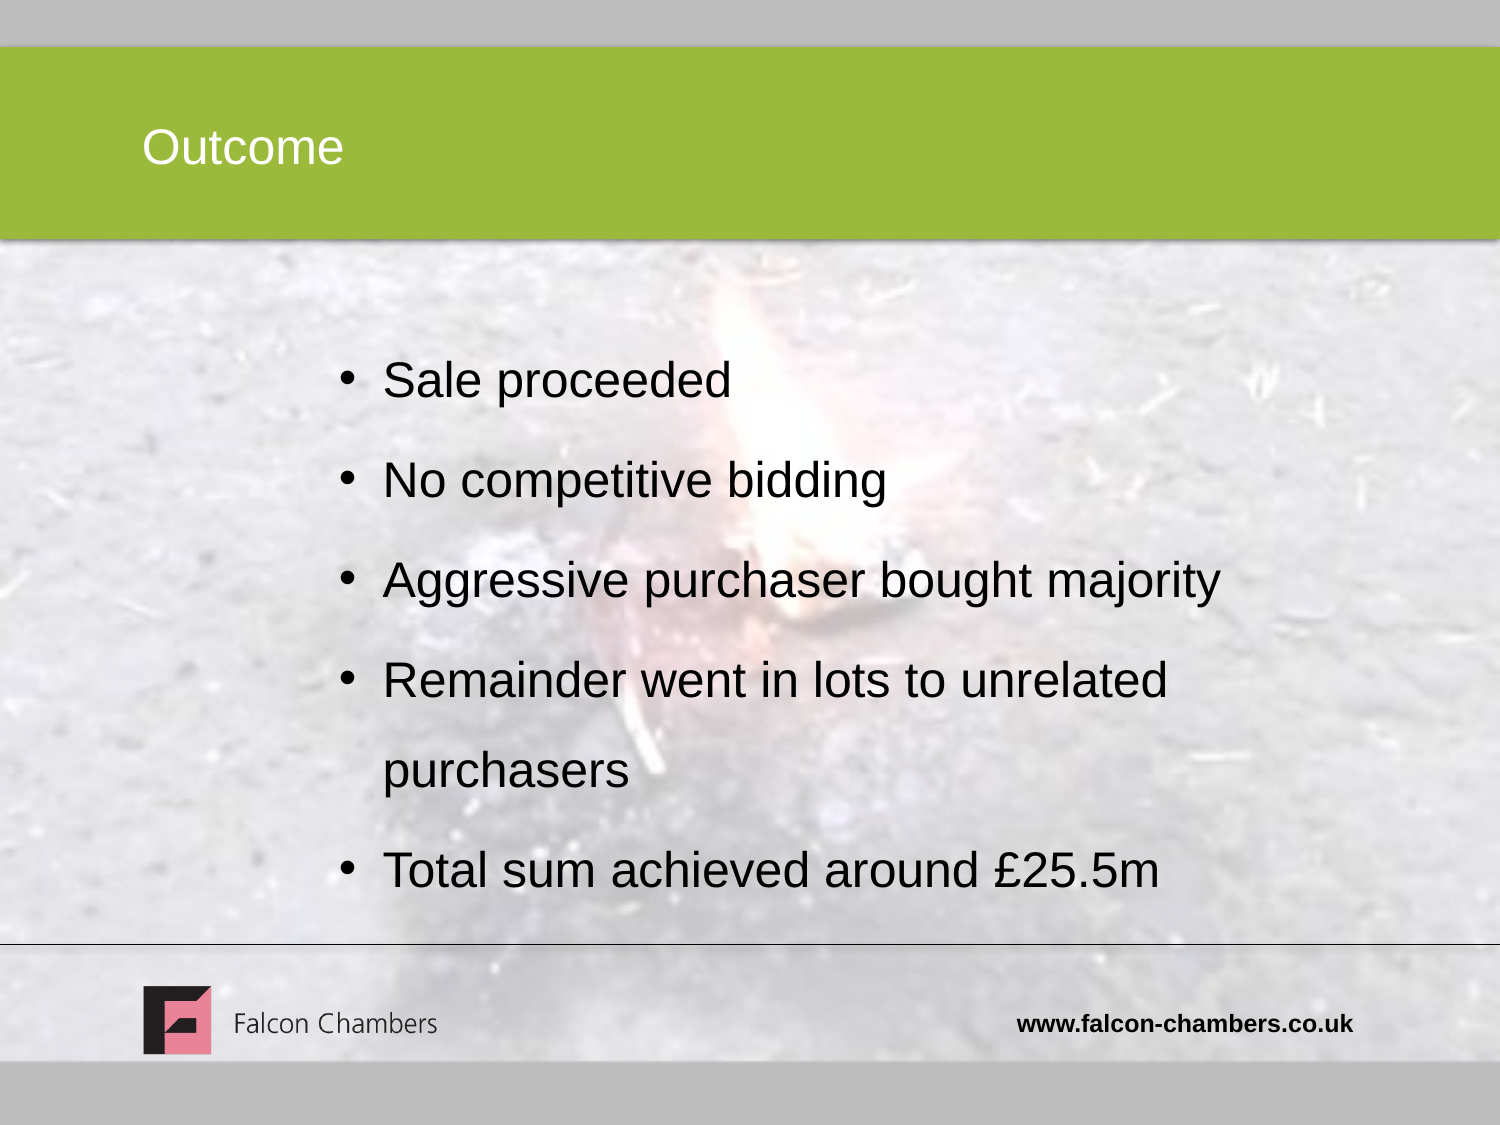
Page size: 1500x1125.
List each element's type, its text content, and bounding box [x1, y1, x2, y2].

picture [29, 975, 443, 1109]
list Sale proceeded No competitive bidding Aggressive purchaser bought majority Remainder went in lots to unrelated purchasers Total sum achieved around £25.5m [338, 317, 1355, 921]
title Outcome [141, 47, 1355, 242]
